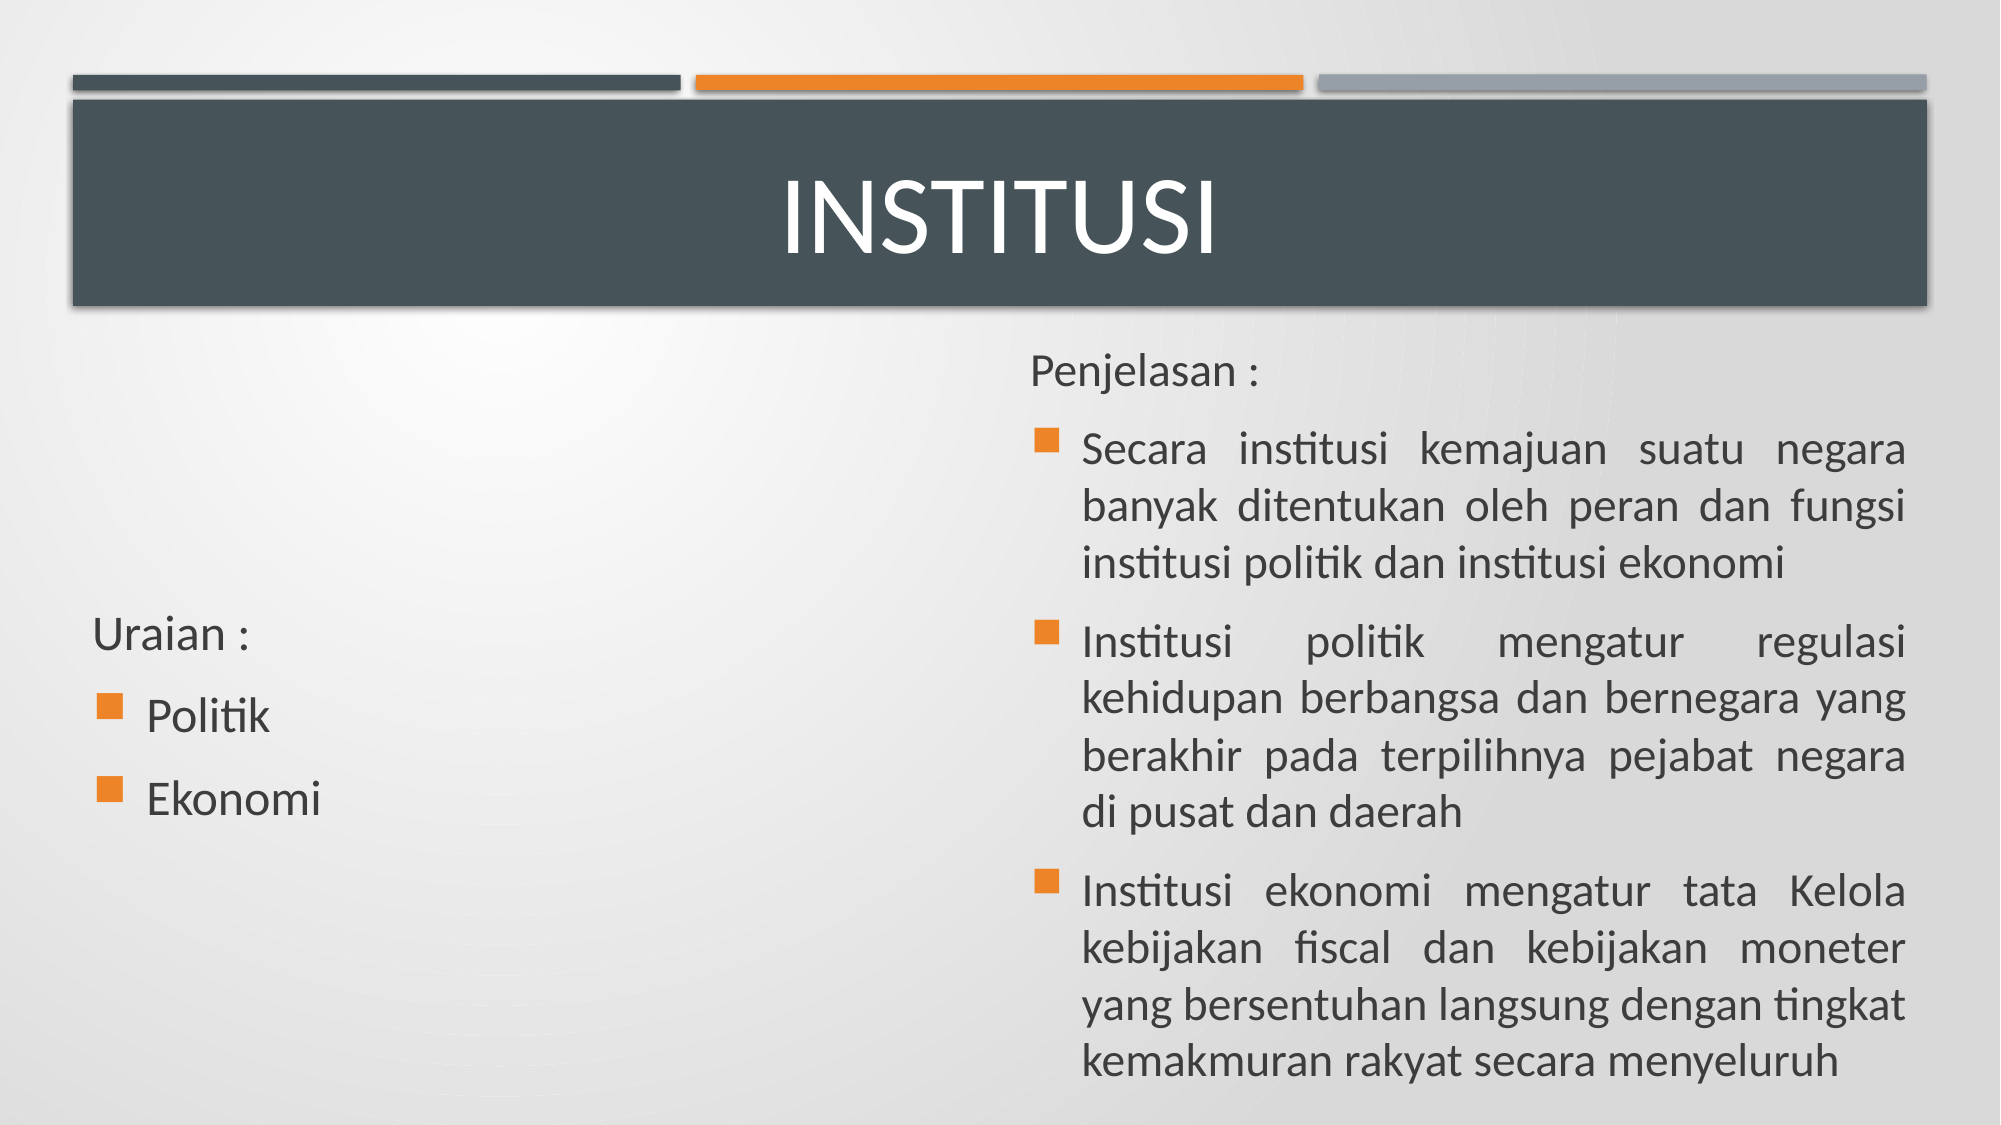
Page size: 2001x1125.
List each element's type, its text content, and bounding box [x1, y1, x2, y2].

list Uraian : Politik Ekonomi [77, 317, 985, 1108]
list Penjelasan : Secara institusi kemajuan suatu negara banyak ditentukan oleh peran dan fungsi institusi politik dan institusi ekonomi Institusi politik mengatur regulasi kehidupan berbangsa dan bernegara yang berakhir pada terpilihnya pejabat negara di pusat dan daerah Institusi ekonomi mengatur tata Kelola kebijakan fiscal dan kebijakan moneter yang bersentuhan langsung dengan tingkat kemakmuran rakyat secara menyeluruh [1015, 317, 1923, 1108]
title institusi [77, 129, 1923, 284]
